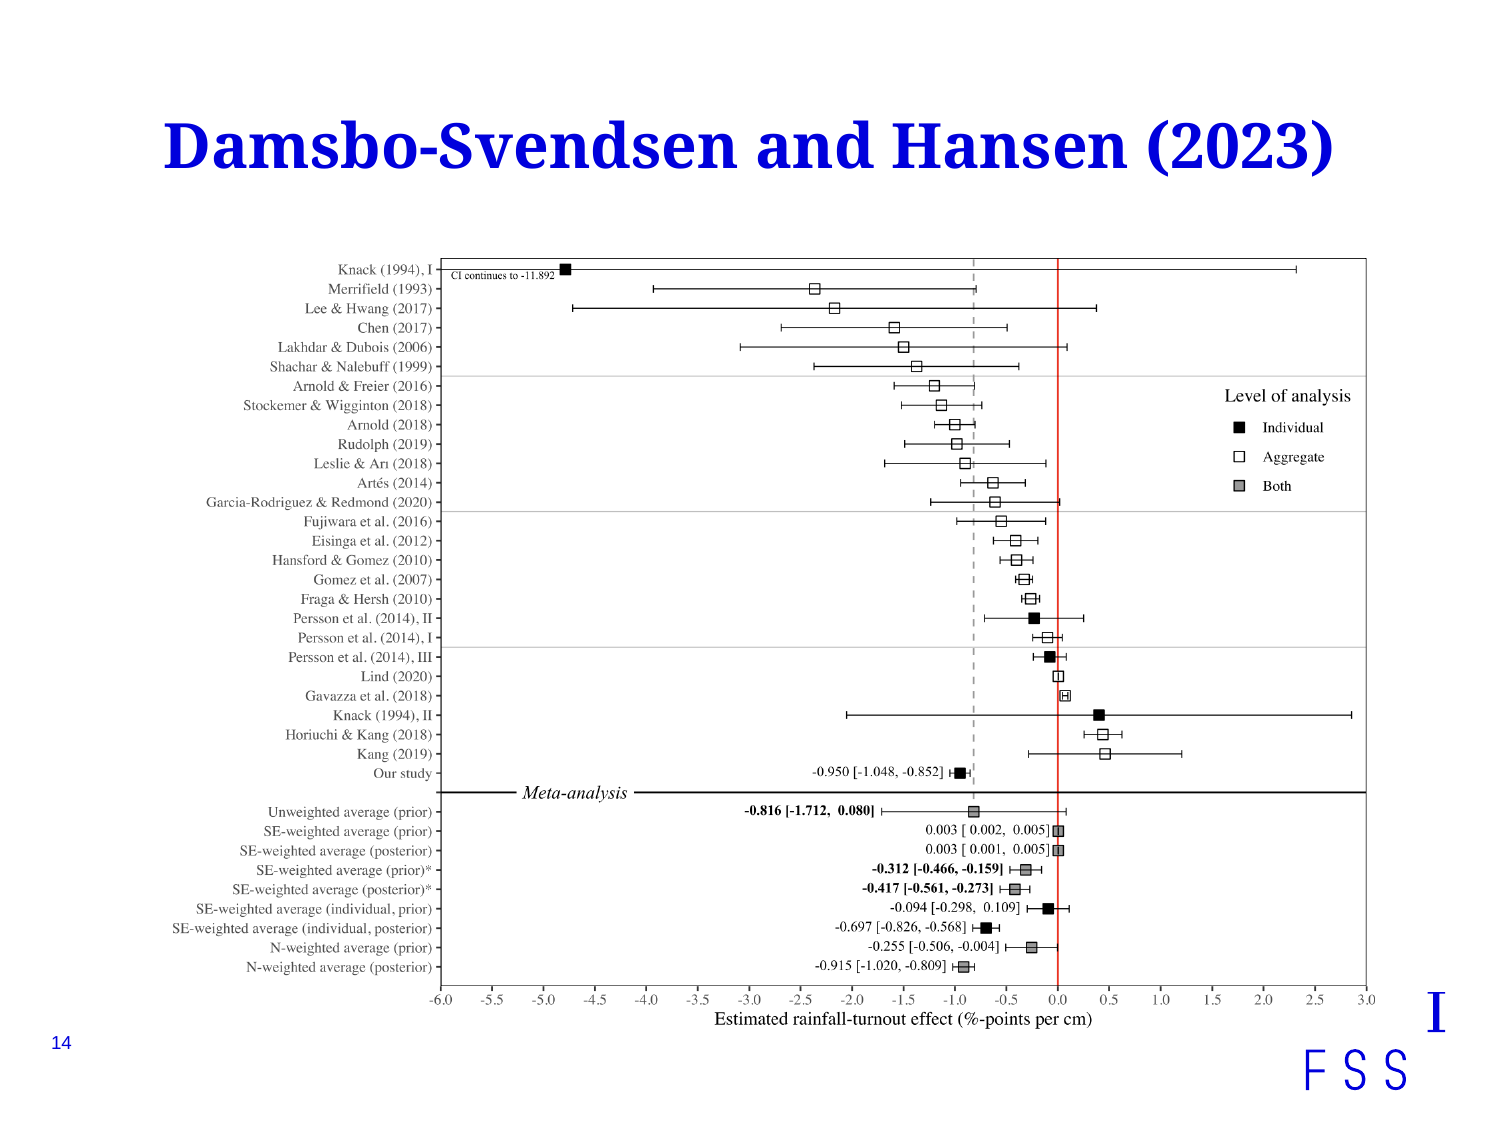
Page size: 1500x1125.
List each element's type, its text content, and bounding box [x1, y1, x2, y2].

picture [136, 236, 1412, 1043]
slide_number 14 [50, 1021, 82, 1063]
title Damsbo-Svendsen and Hansen (2023) [88, 118, 1412, 193]
